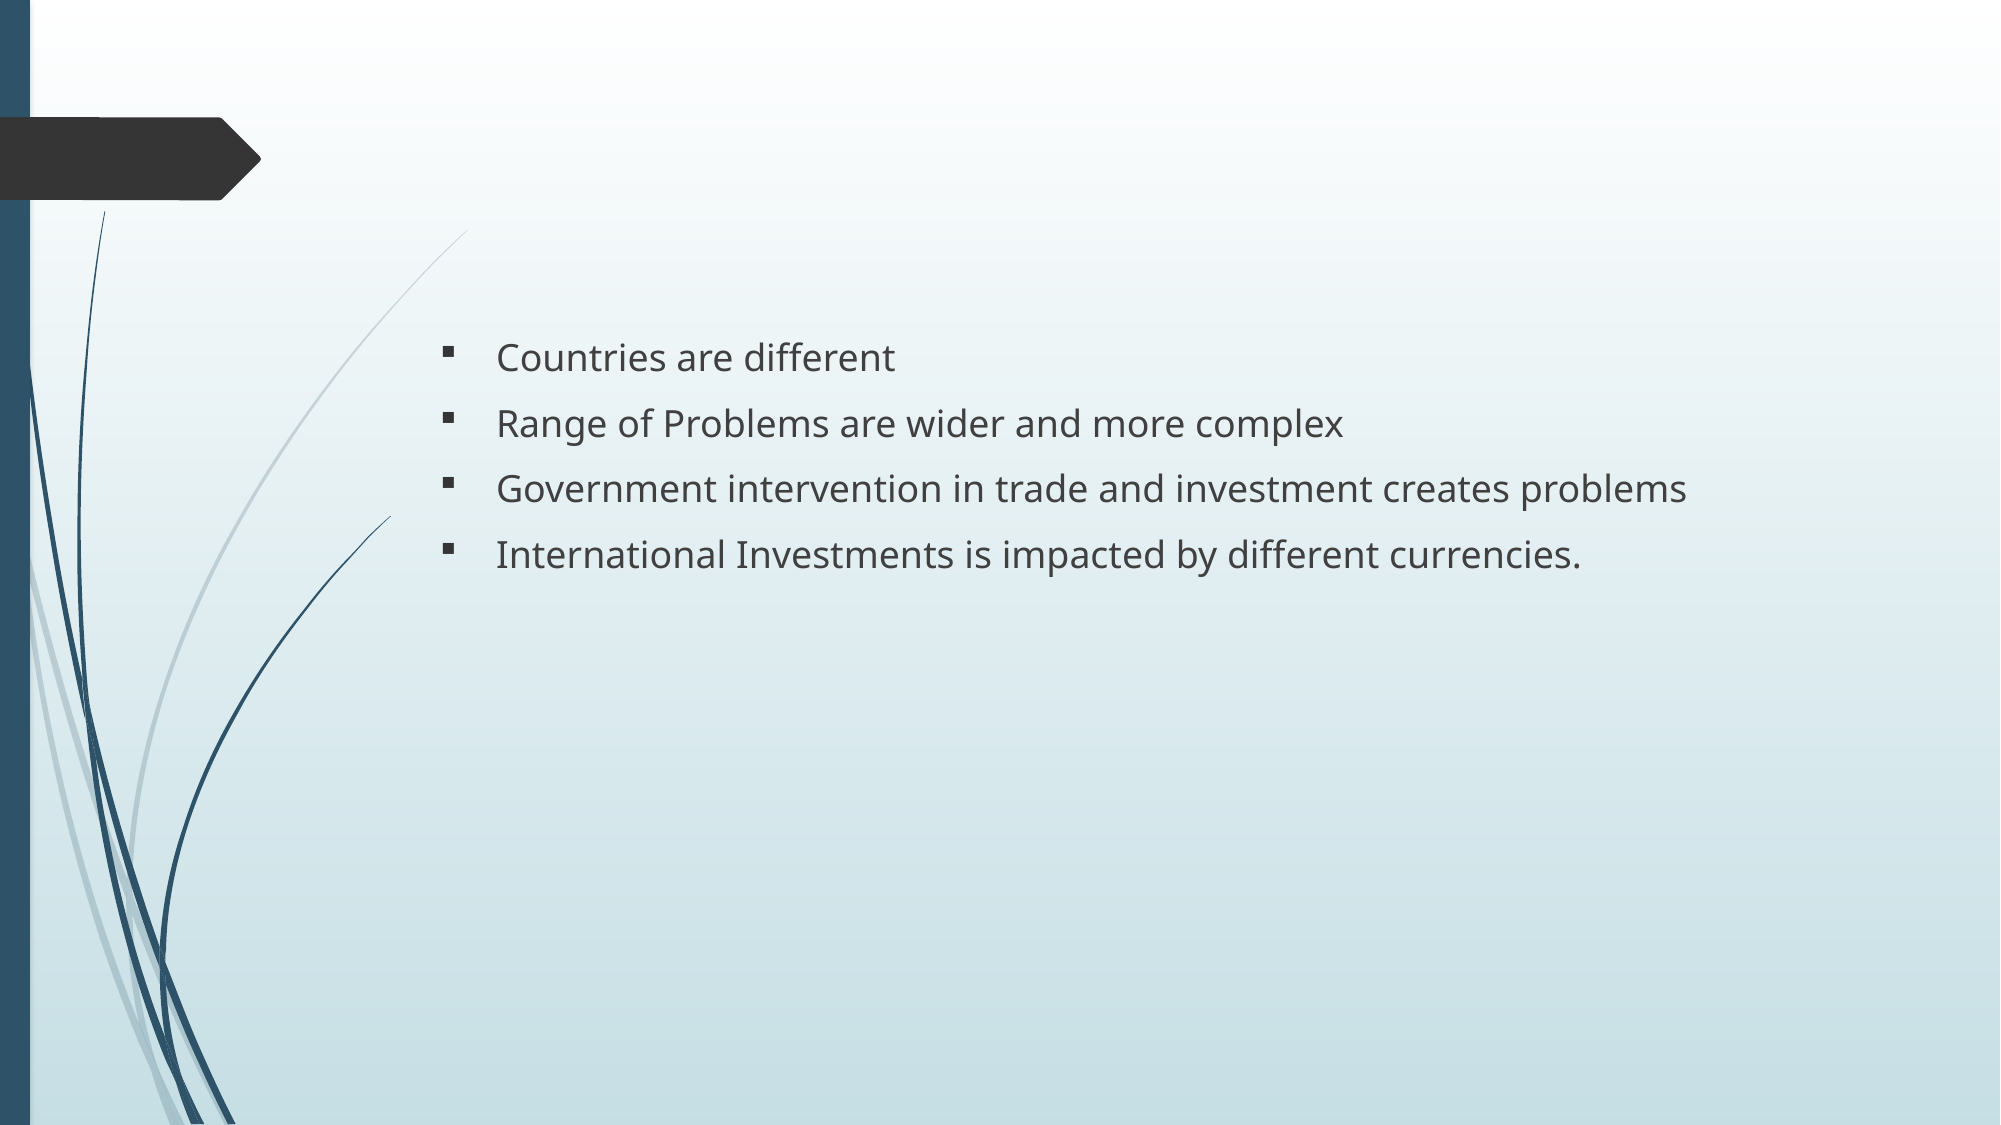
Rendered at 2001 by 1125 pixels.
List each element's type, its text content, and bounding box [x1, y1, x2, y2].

list Countries are different Range of Problems are wider and more complex Government intervention in trade and investment creates problems International Investments is impacted by different currencies. [424, 326, 1888, 970]
